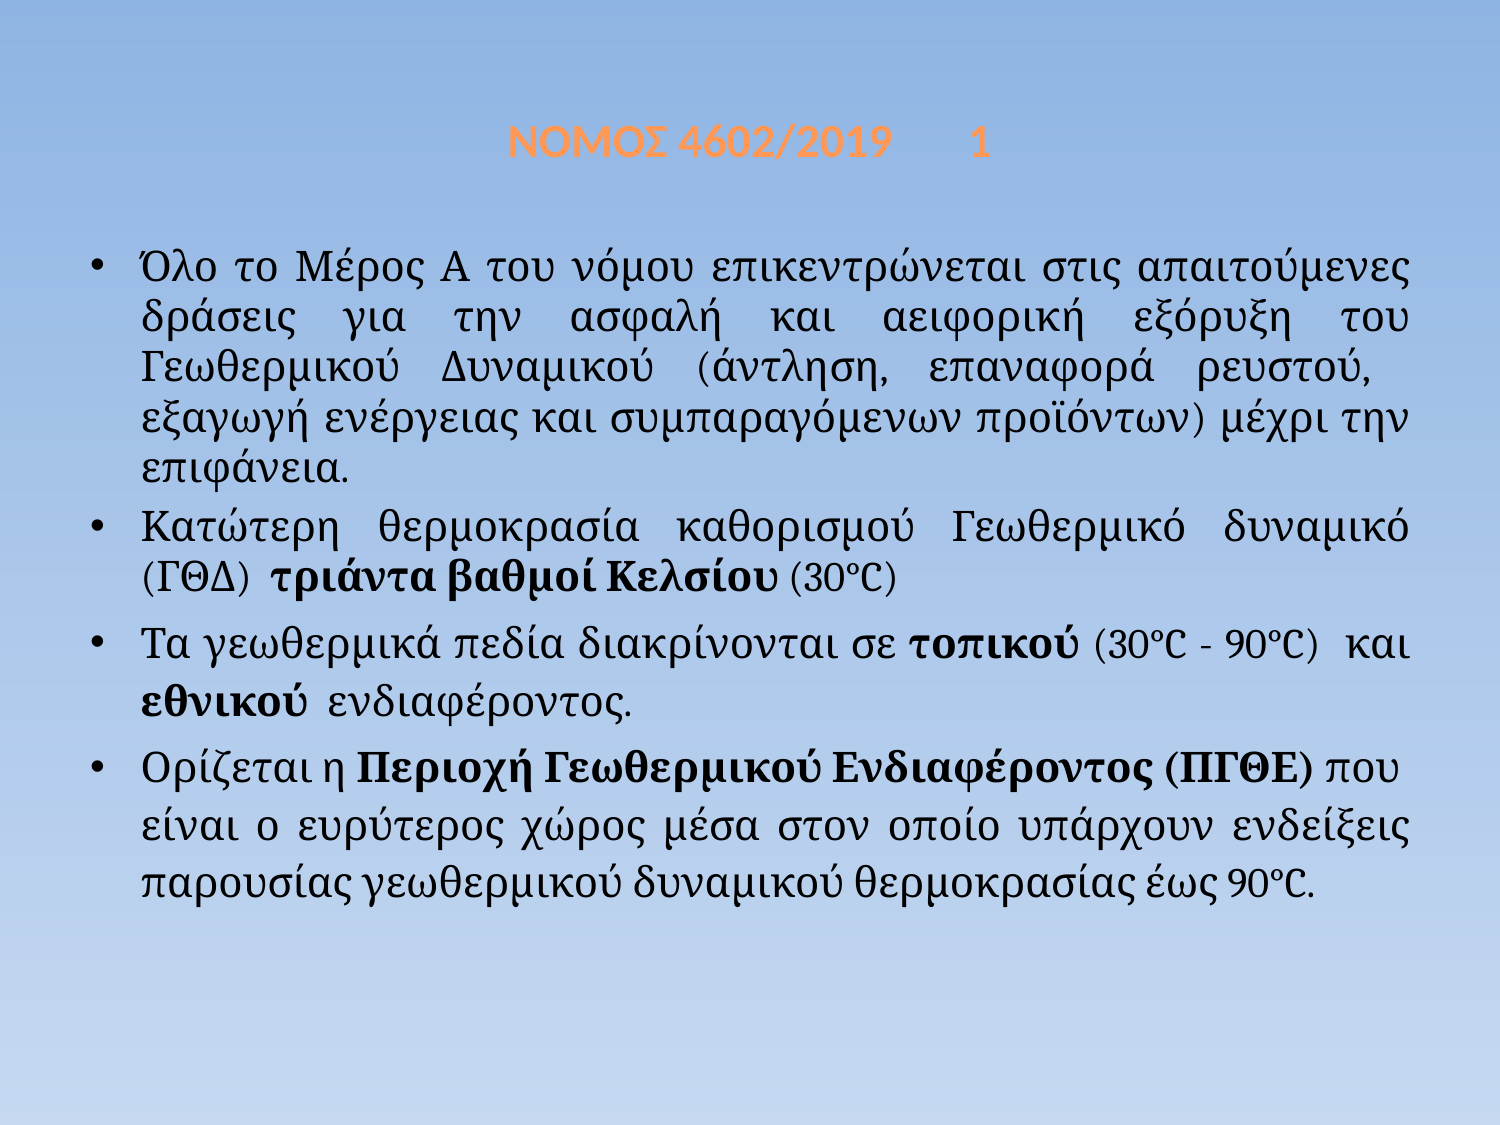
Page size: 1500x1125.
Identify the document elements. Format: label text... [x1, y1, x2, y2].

list Όλο το Μέρος Α του νόμου επικεντρώνεται στις απαιτούμενες δράσεις για την ασφαλή και αειφορική εξόρυξη του Γεωθερμικού Δυναμικού (άντληση, επαναφορά ρευστού, εξαγωγή ενέργειας και συμπαραγόμενων προϊόντων) μέχρι την επιφάνεια. Κατώτερη θερμοκρασία καθορισμού Γεωθερμικό δυναμικό (ΓΘΔ) τριάντα βαθμοί Κελσίου (30°C) Τα γεωθερμικά πεδία διακρίνονται σε τοπικού (30°C - 90°C) και εθνικού ενδιαφέροντος. Ορίζεται η Περιοχή Γεωθερμικού Ενδιαφέροντος (ΠΓΘΕ) που είναι ο ευρύτερος χώρος μέσα στον οποίο υπάρχουν ενδείξεις παρουσίας γεωθερμικού δυναμικού θερμοκρασίας έως 90°C. [75, 231, 1425, 965]
title ΝΟΜΟΣ 4602/2019 1 [75, 101, 1425, 231]
